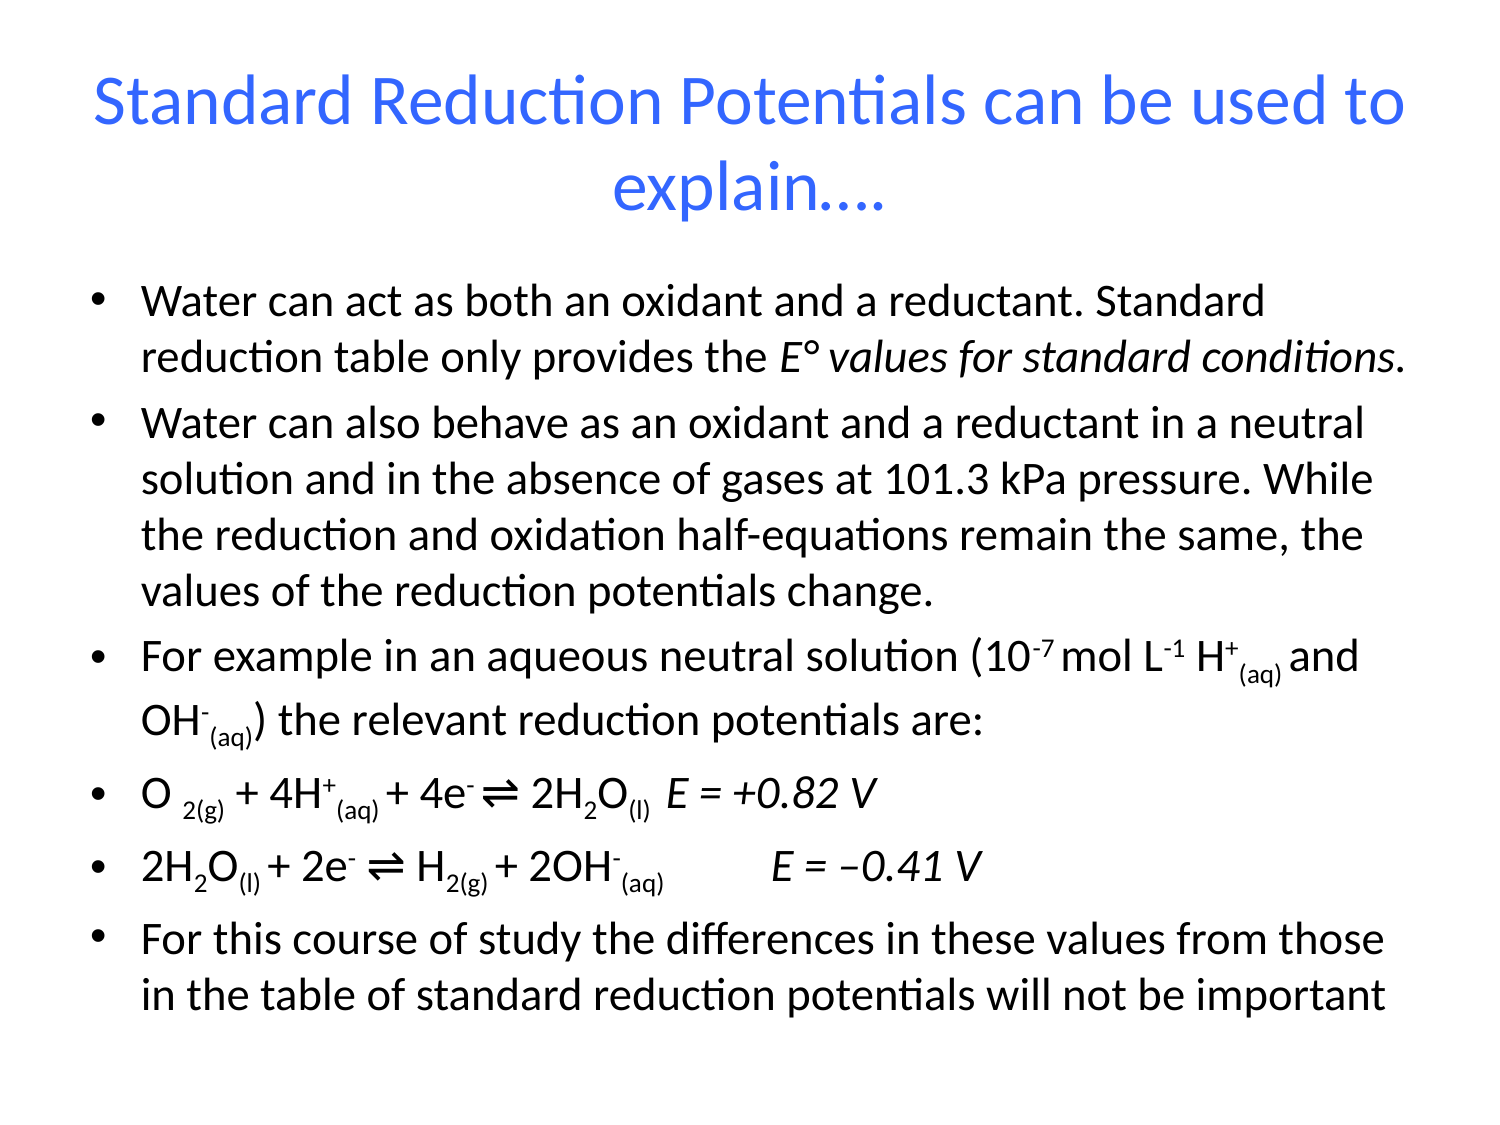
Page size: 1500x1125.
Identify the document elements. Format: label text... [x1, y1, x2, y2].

title Standard Reduction Potentials can be used to explain…. [75, 45, 1425, 233]
list Water can act as both an oxidant and a reductant. Standard reduction table only provides the E° values for standard conditions. Water can also behave as an oxidant and a reductant in a neutral solution and in the absence of gases at 101.3 kPa pressure. While the reduction and oxidation half-equations remain the same, the values of the reduction potentials change. For example in an aqueous neutral solution (10-7 mol L-1 H+(aq) and OH-(aq)) the relevant reduction potentials are: O 2(g) + 4H+(aq) + 4e- ⇌ 2H2O(l) E = +0.82 V 2H2O(l) + 2e- ⇌ H2(g) + 2OH-(aq) E = –0.41 V For this course of study the differences in these values from those in the table of standard reduction potentials will not be important [75, 262, 1425, 1125]
